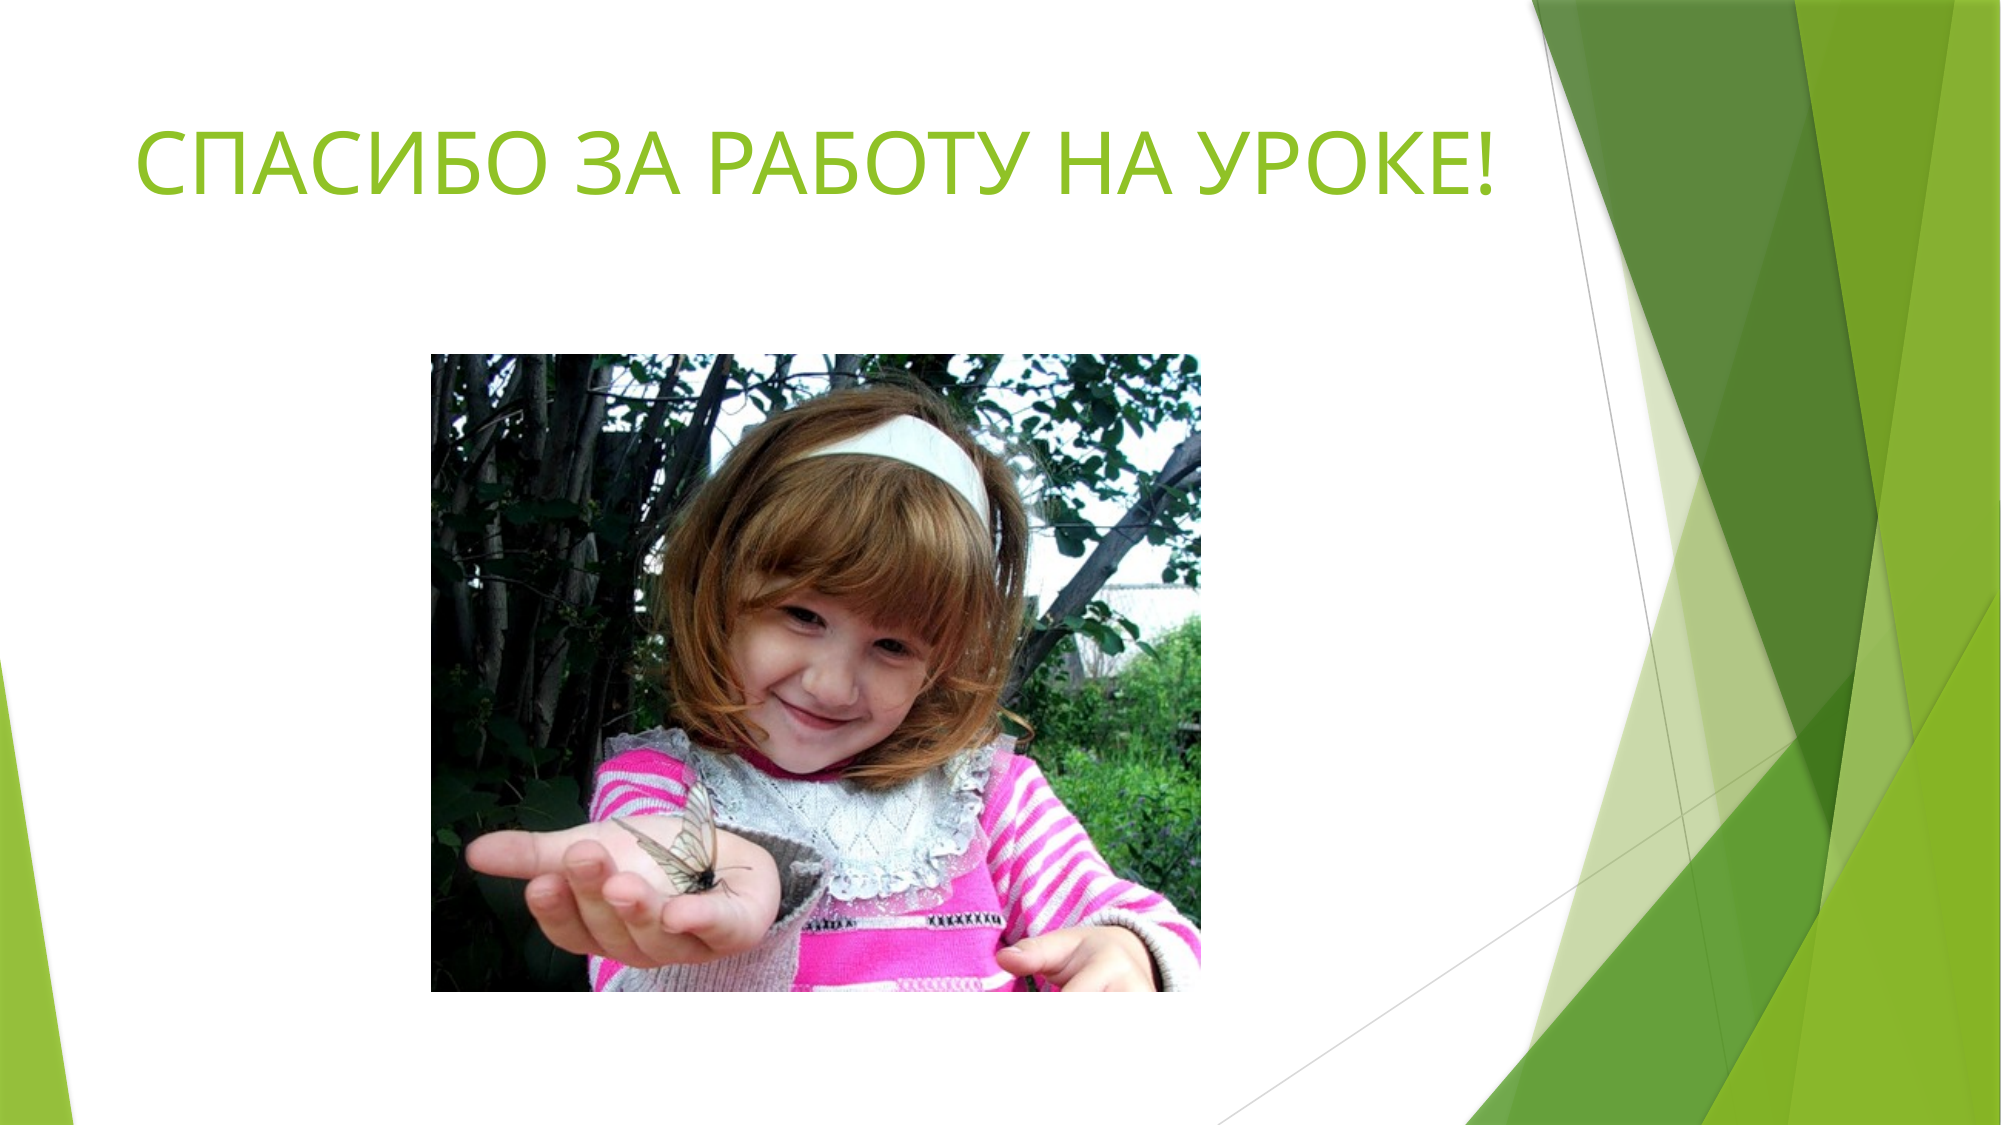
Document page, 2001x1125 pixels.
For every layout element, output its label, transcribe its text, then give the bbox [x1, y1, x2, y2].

title СПАСИБО ЗА РАБОТУ НА УРОКЕ! [111, 99, 1522, 317]
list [431, 353, 1202, 992]
